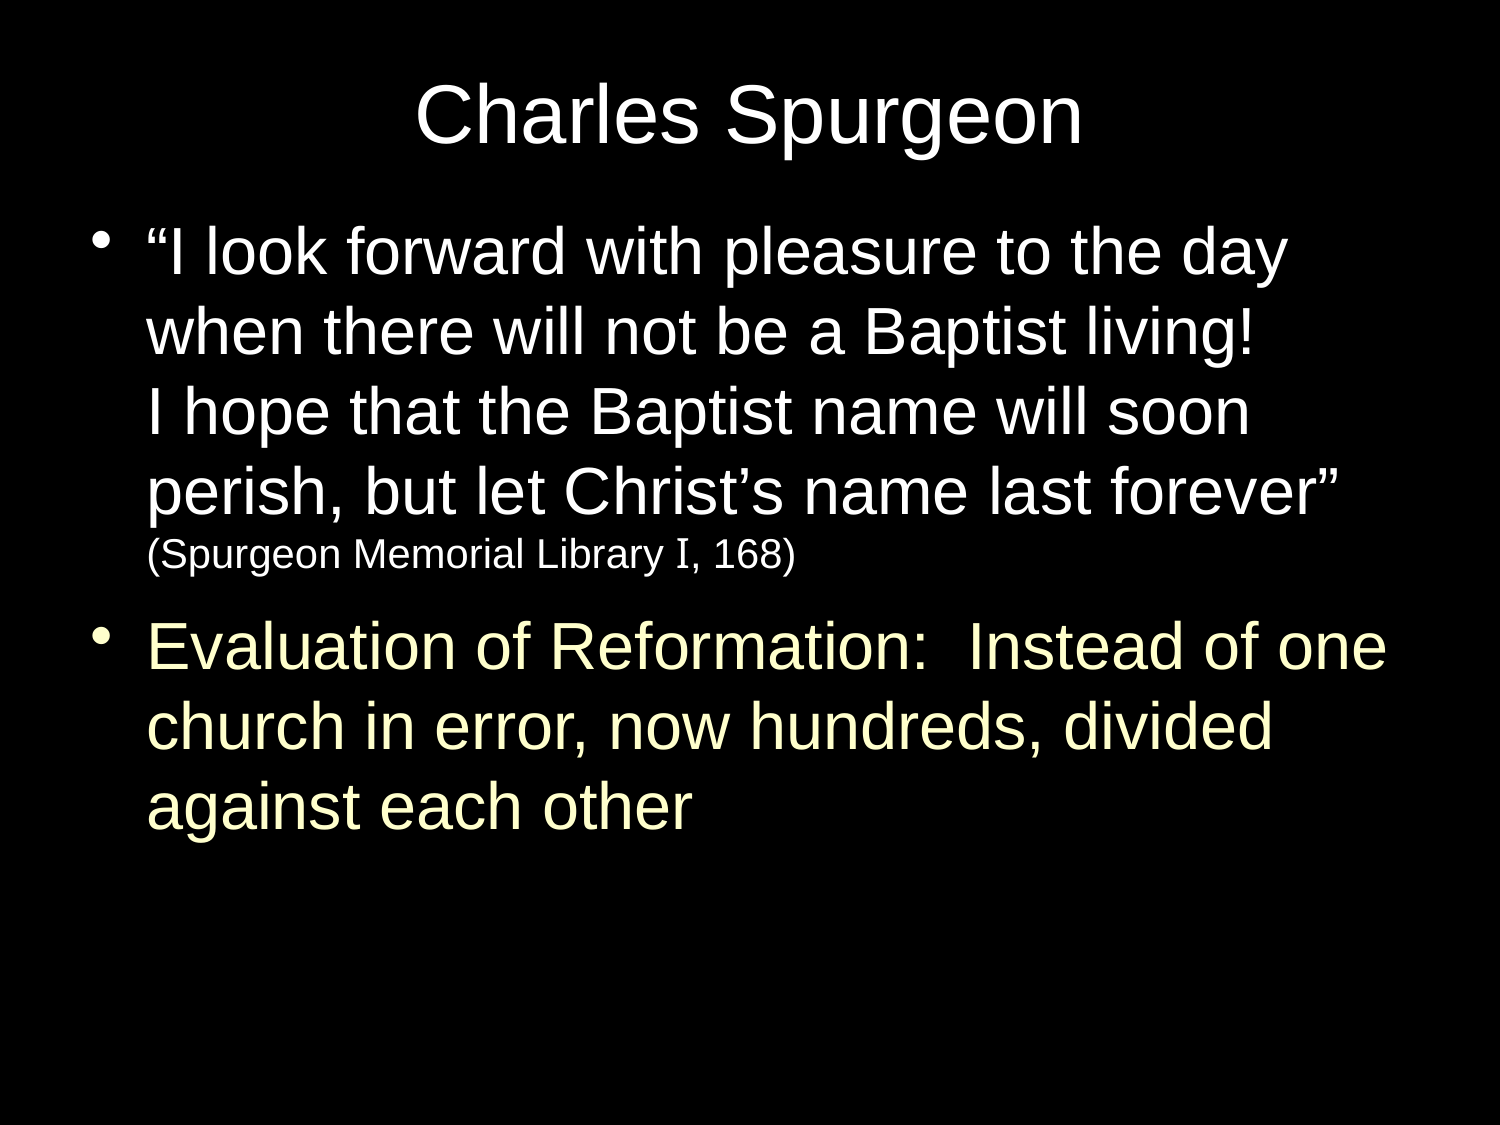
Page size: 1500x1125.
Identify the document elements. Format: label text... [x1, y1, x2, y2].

list “I look forward with pleasure to the day when there will not be a Baptist living! I hope that the Baptist name will soon perish, but let Christ’s name last forever” (Spurgeon Memorial Library I, 168) Evaluation of Reformation: Instead of one church in error, now hundreds, divided against each other [75, 200, 1425, 993]
title Charles Spurgeon [75, 45, 1425, 175]
